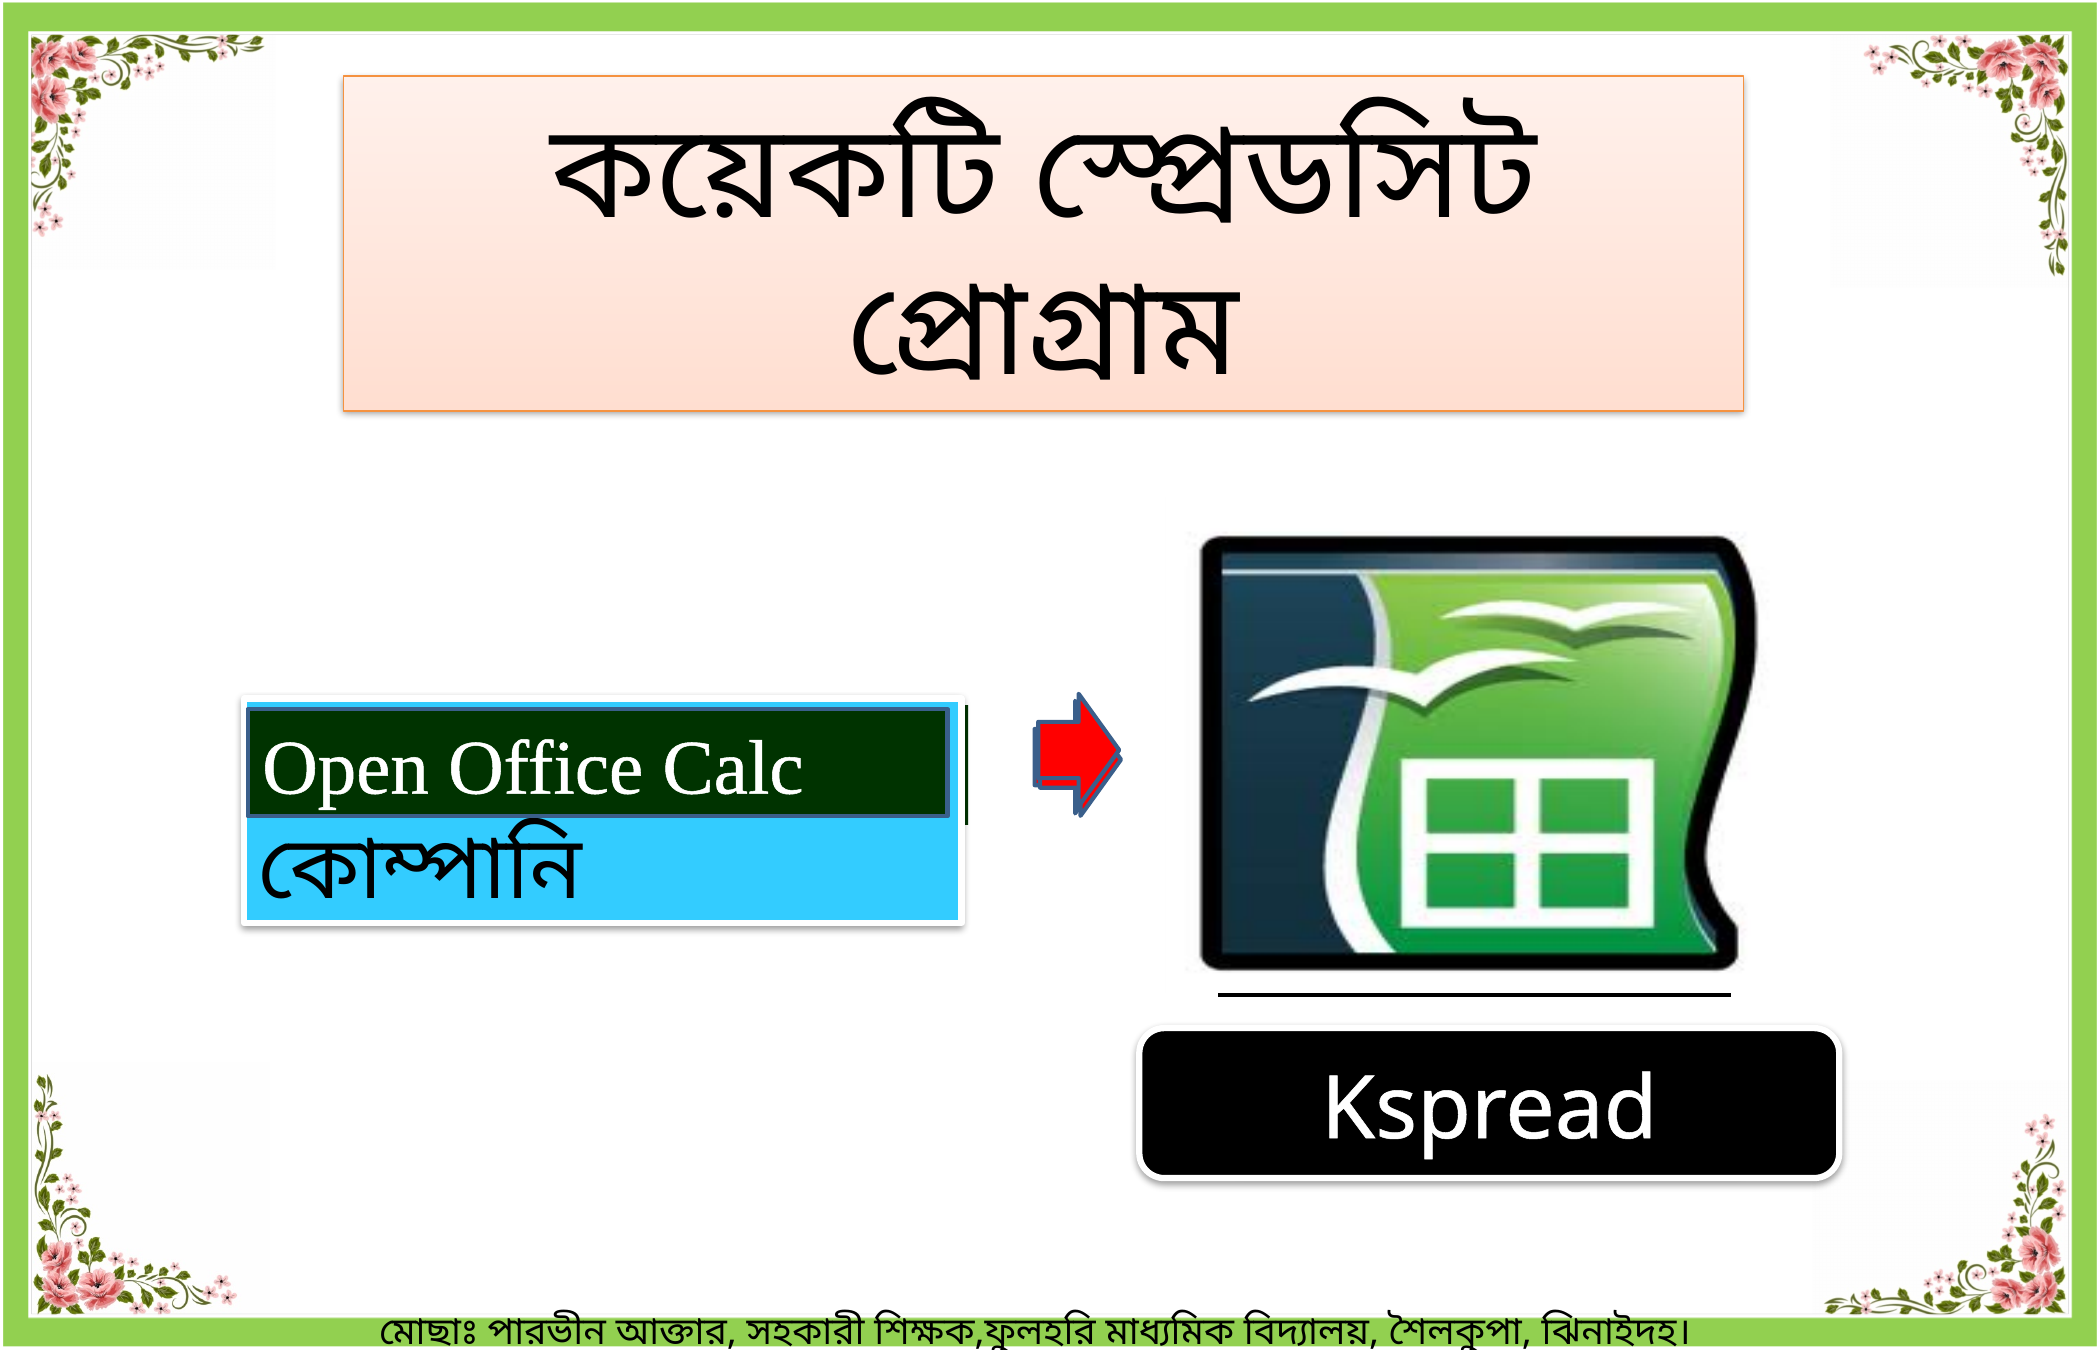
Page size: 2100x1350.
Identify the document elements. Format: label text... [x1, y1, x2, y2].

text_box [247, 497, 1840, 1179]
picture [0, 0, 2100, 1350]
picture [1459, 1328, 1470, 1340]
text_box কয়েকটি স্প্রেডসিট প্রোগ্রাম [343, 75, 1744, 412]
picture [1078, 1328, 1089, 1339]
